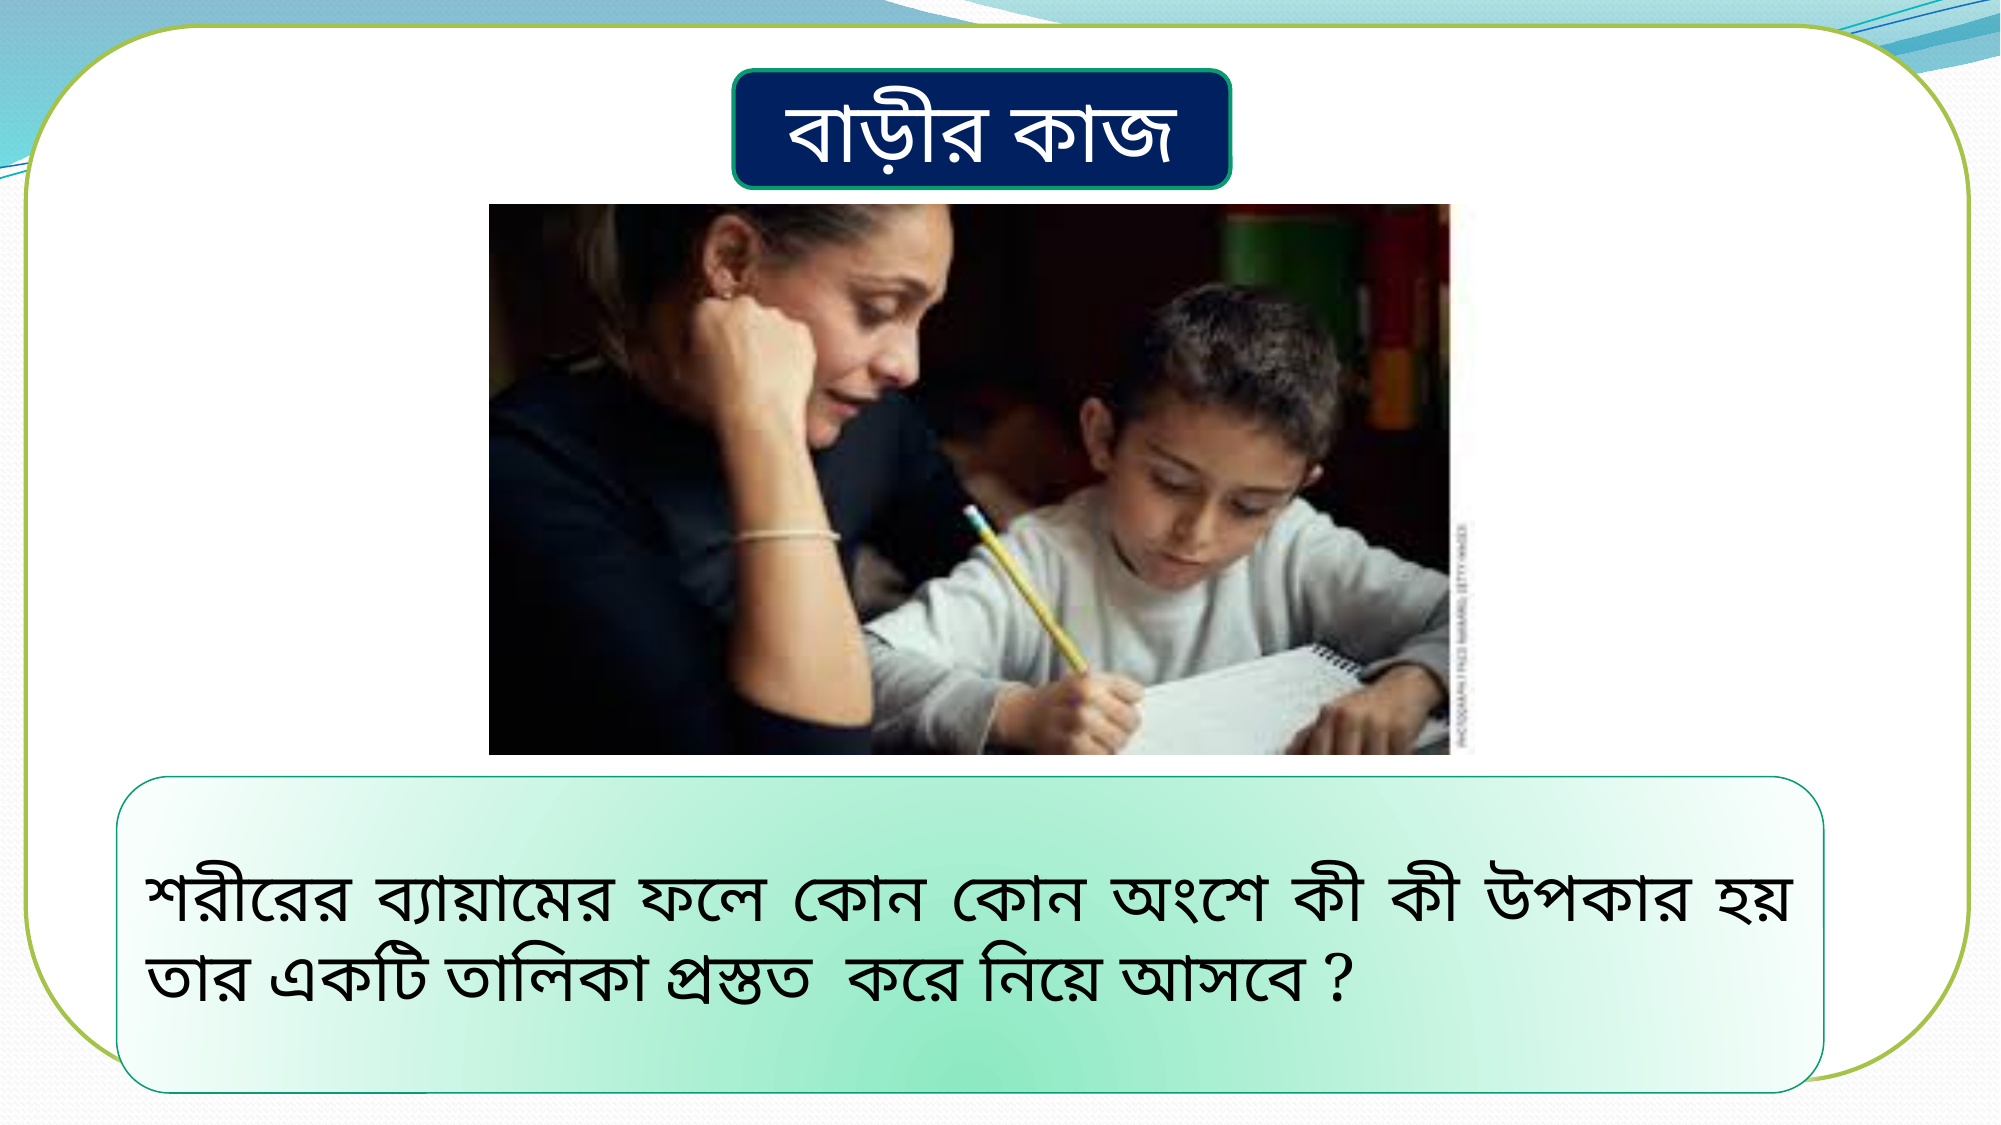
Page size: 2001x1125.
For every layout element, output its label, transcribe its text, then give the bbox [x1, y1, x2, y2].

text_box শরীরের ব্যায়ামের ফলে কোন কোন অংশে কী কী উপকার হয় তার একটি তালিকা প্রস্তত করে নিয়ে আসবে ? [115, 775, 1825, 1094]
text_box বাড়ীর কাজ [731, 68, 1233, 191]
picture [489, 204, 1476, 755]
text_box [23, 23, 1971, 1080]
